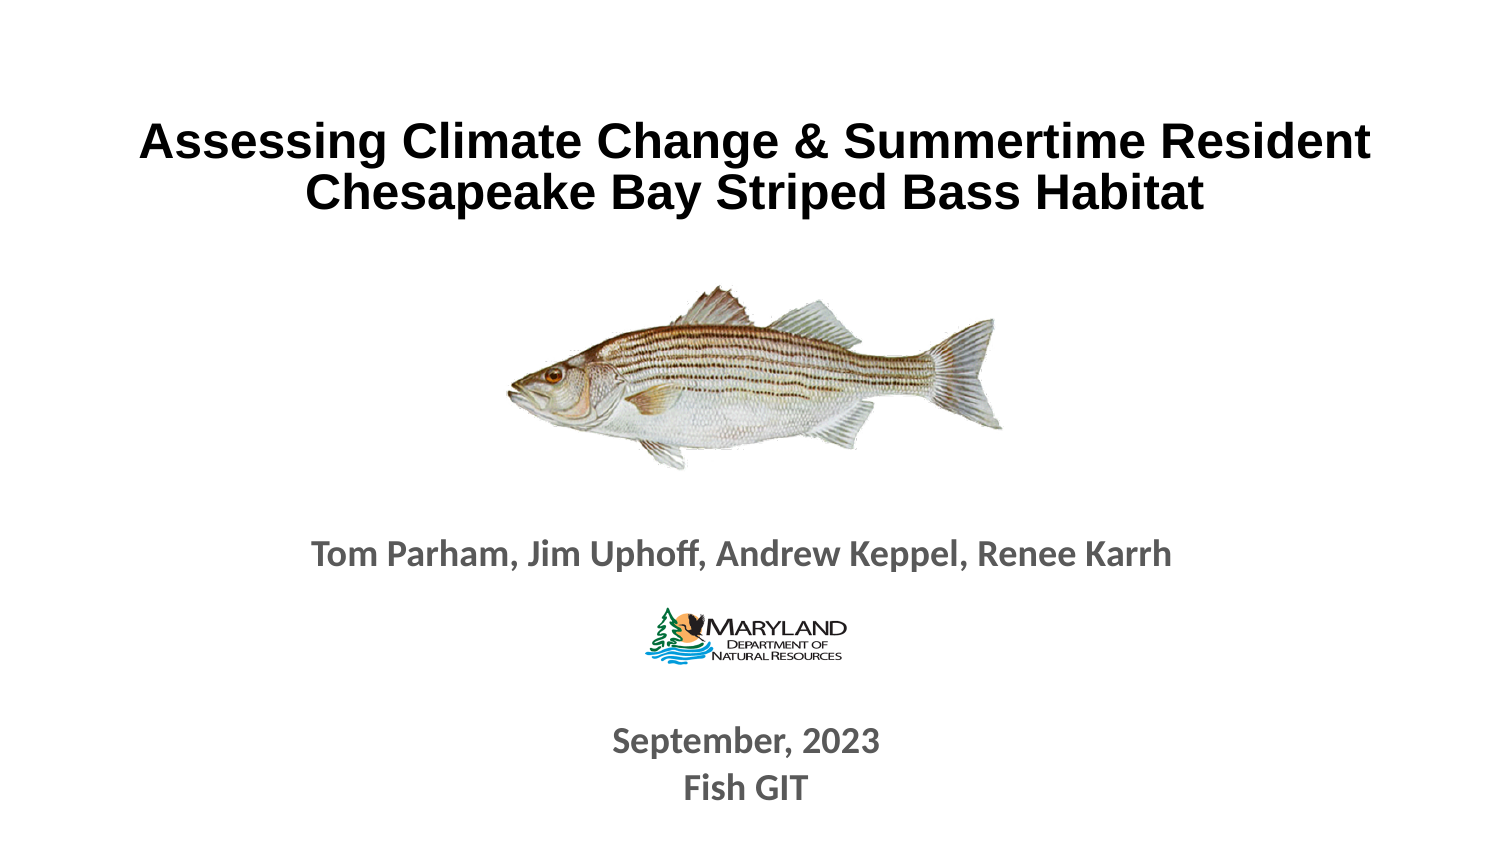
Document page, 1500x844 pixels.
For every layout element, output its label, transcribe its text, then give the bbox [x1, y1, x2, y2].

picture [495, 274, 1015, 479]
picture [645, 607, 848, 665]
subtitle Tom Parham, Jim Uphoff, Andrew Keppel, Renee Karrh September, 2023 Fish GIT [183, 508, 1309, 821]
picture [645, 655, 675, 665]
title Assessing Climate Change & Summertime Resident Chesapeake Bay Striped Bass Habitat [105, 22, 1405, 316]
